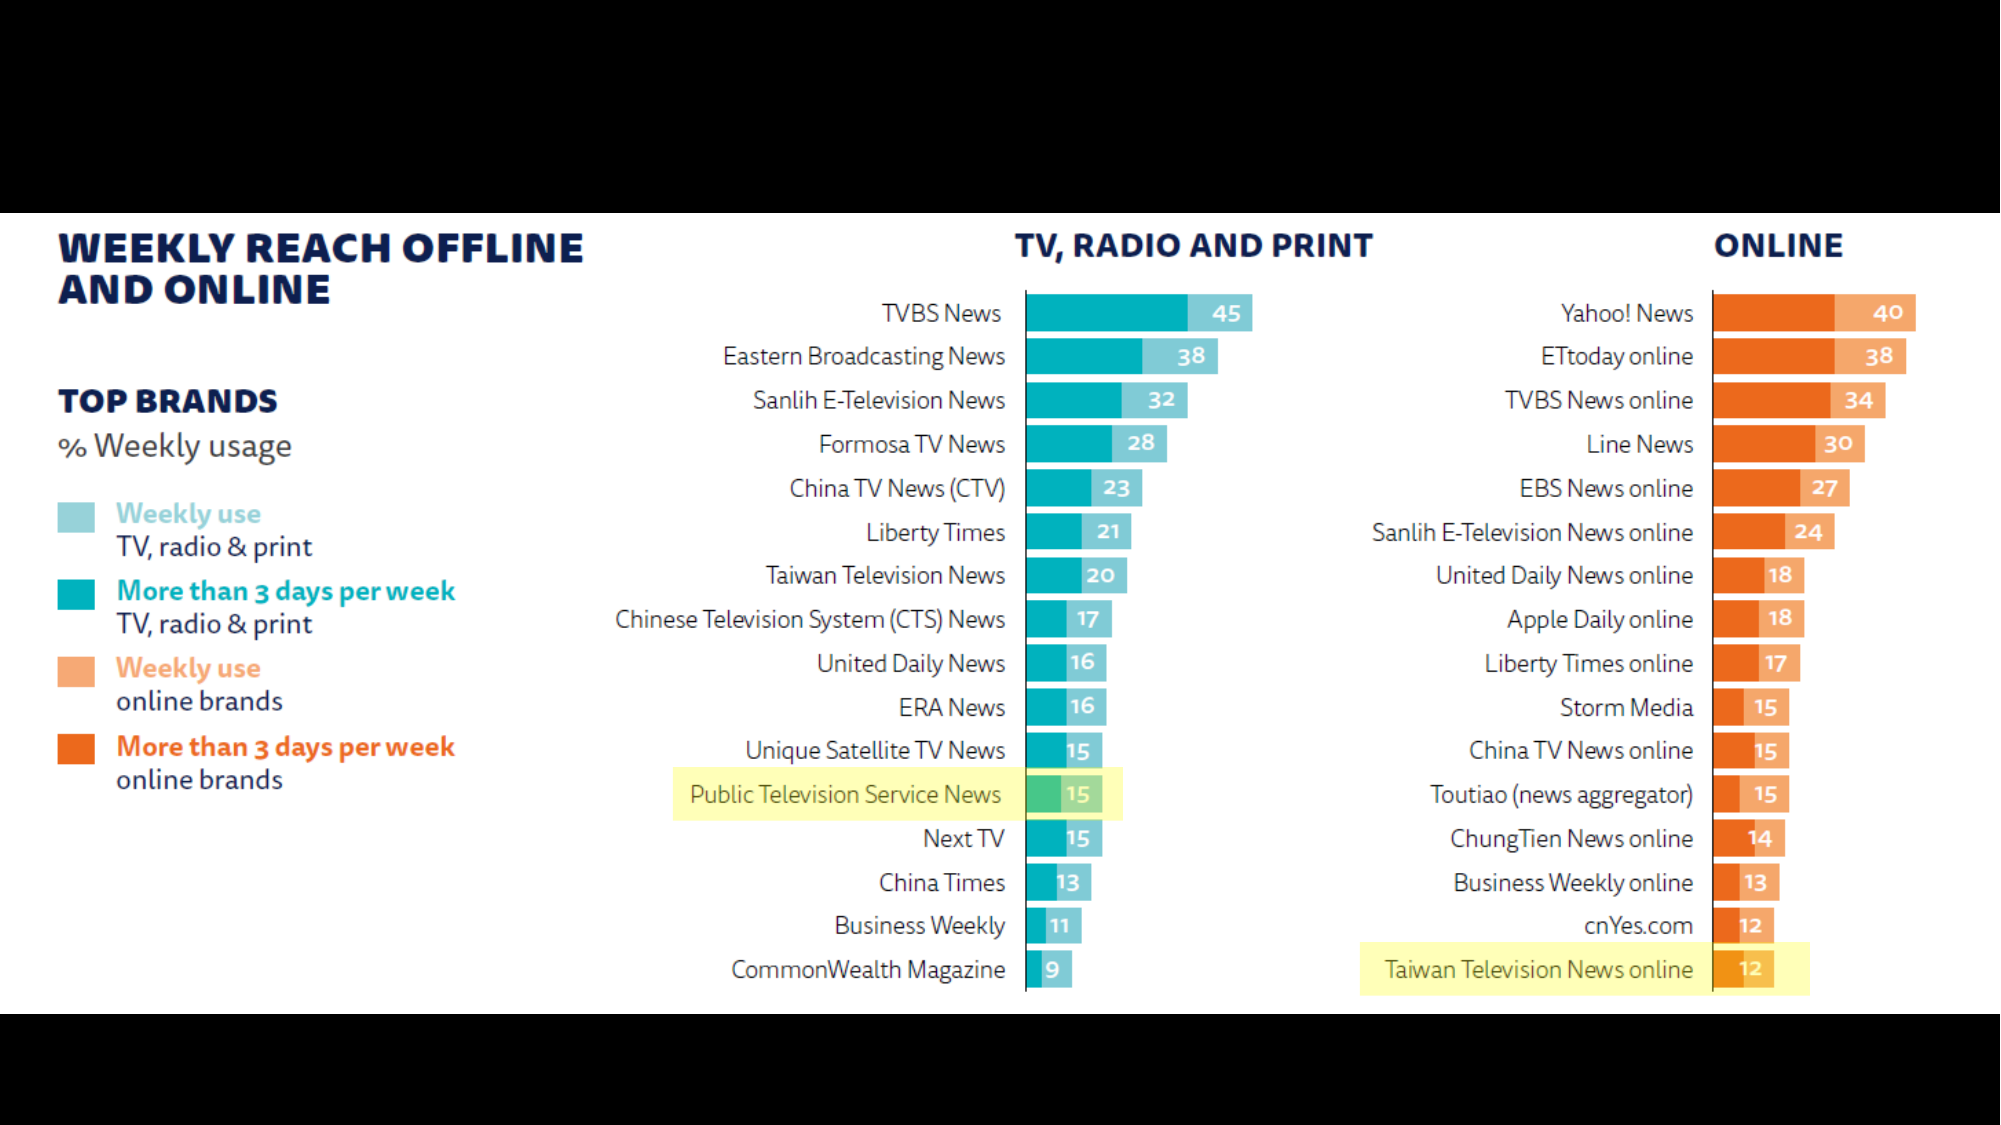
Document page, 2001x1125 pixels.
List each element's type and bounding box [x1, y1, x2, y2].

picture [0, 213, 2000, 1014]
